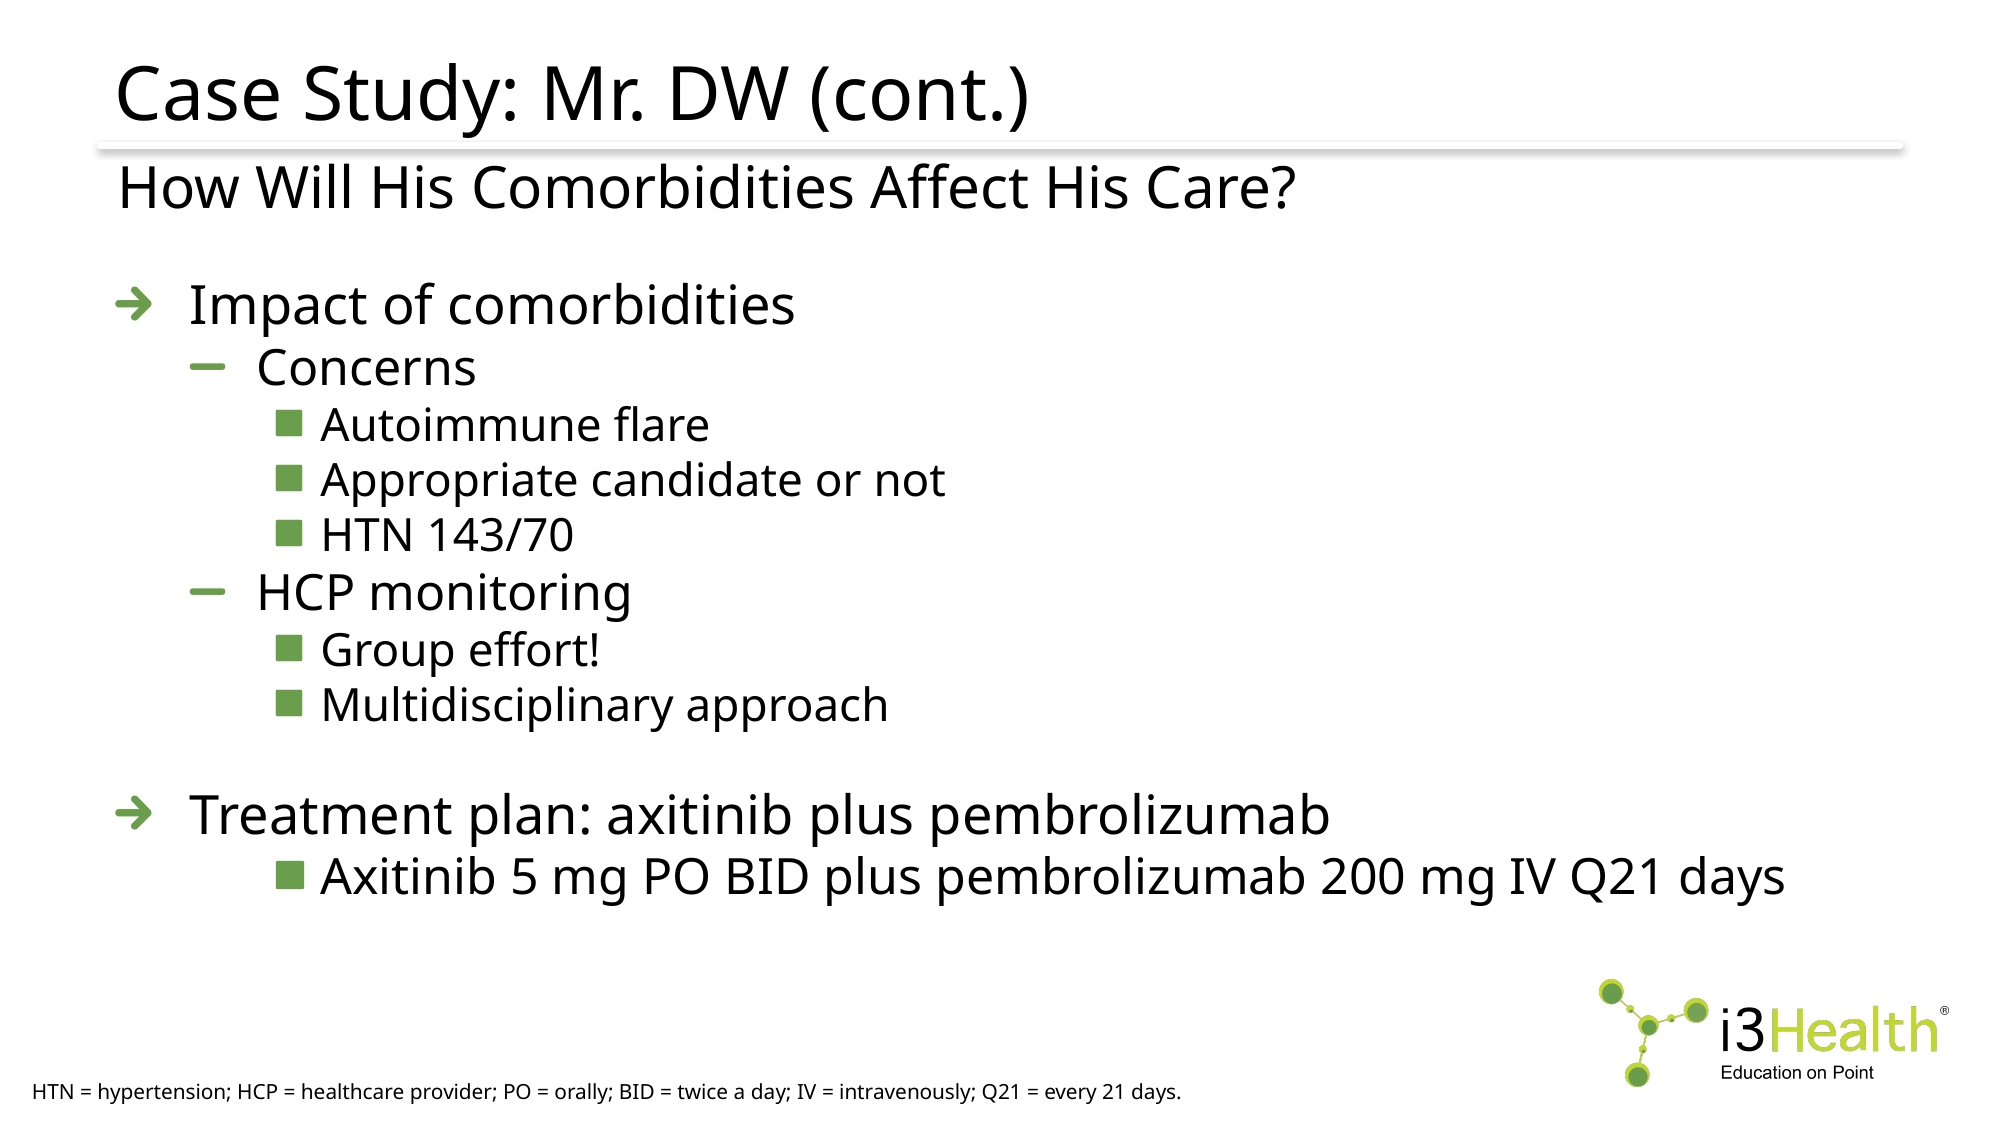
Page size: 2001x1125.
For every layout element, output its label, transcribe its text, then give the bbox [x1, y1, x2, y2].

picture [274, 408, 304, 438]
list Impact of comorbidities Concerns Autoimmune flare Appropriate candidate or not HTN 143/70 HCP monitoring Group effort! Multidisciplinary approach Treatment plan: axitinib plus pembrolizumab Axitinib 5 mg PO BID plus pembrolizumab 200 mg IV Q21 days [99, 263, 1900, 981]
picture [114, 284, 153, 323]
picture [274, 633, 304, 663]
list How Will His Comorbidities Affect His Care? [102, 142, 1903, 222]
picture [189, 348, 226, 384]
picture [274, 518, 304, 548]
picture [189, 573, 226, 609]
picture [114, 793, 153, 832]
picture [274, 463, 304, 493]
picture [274, 688, 304, 718]
title Case Study: Mr. DW (cont.) [99, 38, 1900, 145]
list HTN = hypertension; HCP = healthcare provider; PO = orally; BID = twice a day; IV = intravenously; Q21 = every 21 days. [31, 1078, 1236, 1104]
picture [1599, 979, 1949, 1087]
picture [274, 859, 306, 891]
